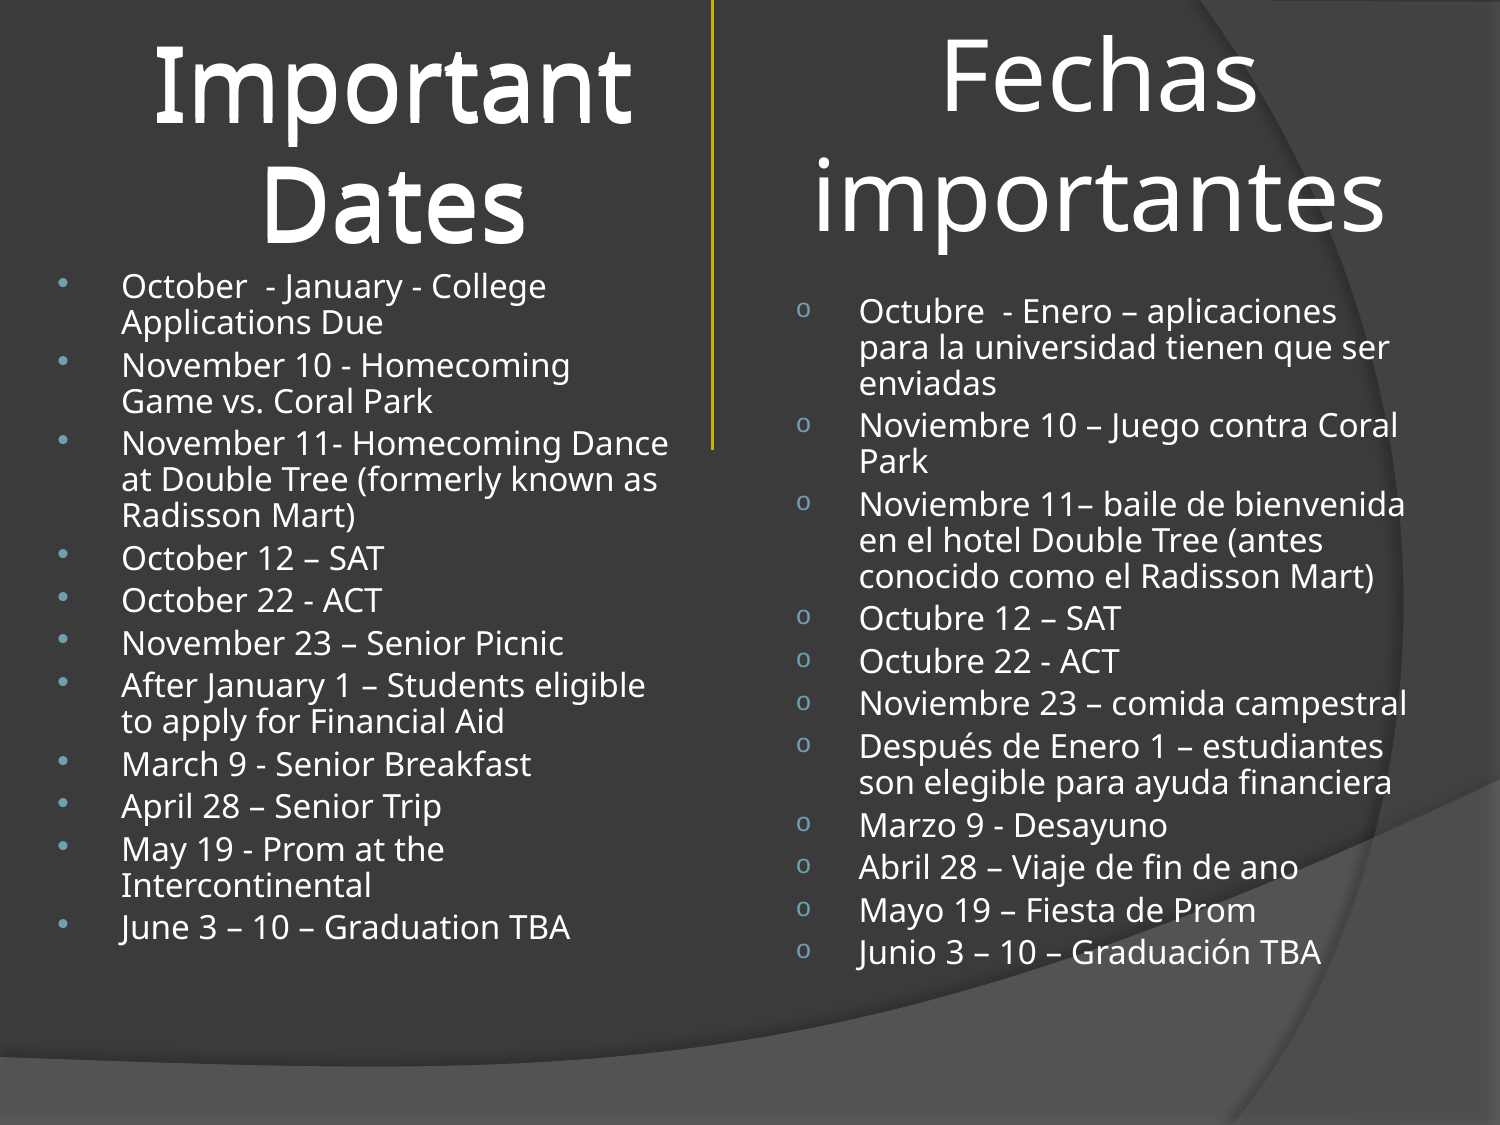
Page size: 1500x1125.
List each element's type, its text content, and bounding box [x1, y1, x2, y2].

title Important Dates [74, 44, 711, 233]
list October - January - College Applications Due November 10 - Homecoming Game vs. Coral Park November 11- Homecoming Dance at Double Tree (formerly known as Radisson Mart) October 12 – SAT October 22 - ACT November 23 – Senior Picnic After January 1 – Students eligible to apply for Financial Aid March 9 - Senior Breakfast April 28 – Senior Trip May 19 - Prom at the Intercontinental June 3 – 10 – Graduation TBA [37, 262, 688, 1006]
text_box Fechas importantes [737, 37, 1463, 225]
text_box Important Dates [75, 50, 713, 238]
text_box Octubre - Enero – aplicaciones para la universidad tienen que ser enviadas Noviembre 10 – Juego contra Coral Park Noviembre 11– baile de bienvenida en el hotel Double Tree (antes conocido como el Radisson Mart) Octubre 12 – SAT Octubre 22 - ACT Noviembre 23 – comida campestral Después de Enero 1 – estudiantes son elegible para ayuda financiera Marzo 9 - Desayuno Abril 28 – Viaje de fin de ano Mayo 19 – Fiesta de Prom Junio 3 – 10 – Graduación TBA [774, 287, 1425, 1030]
